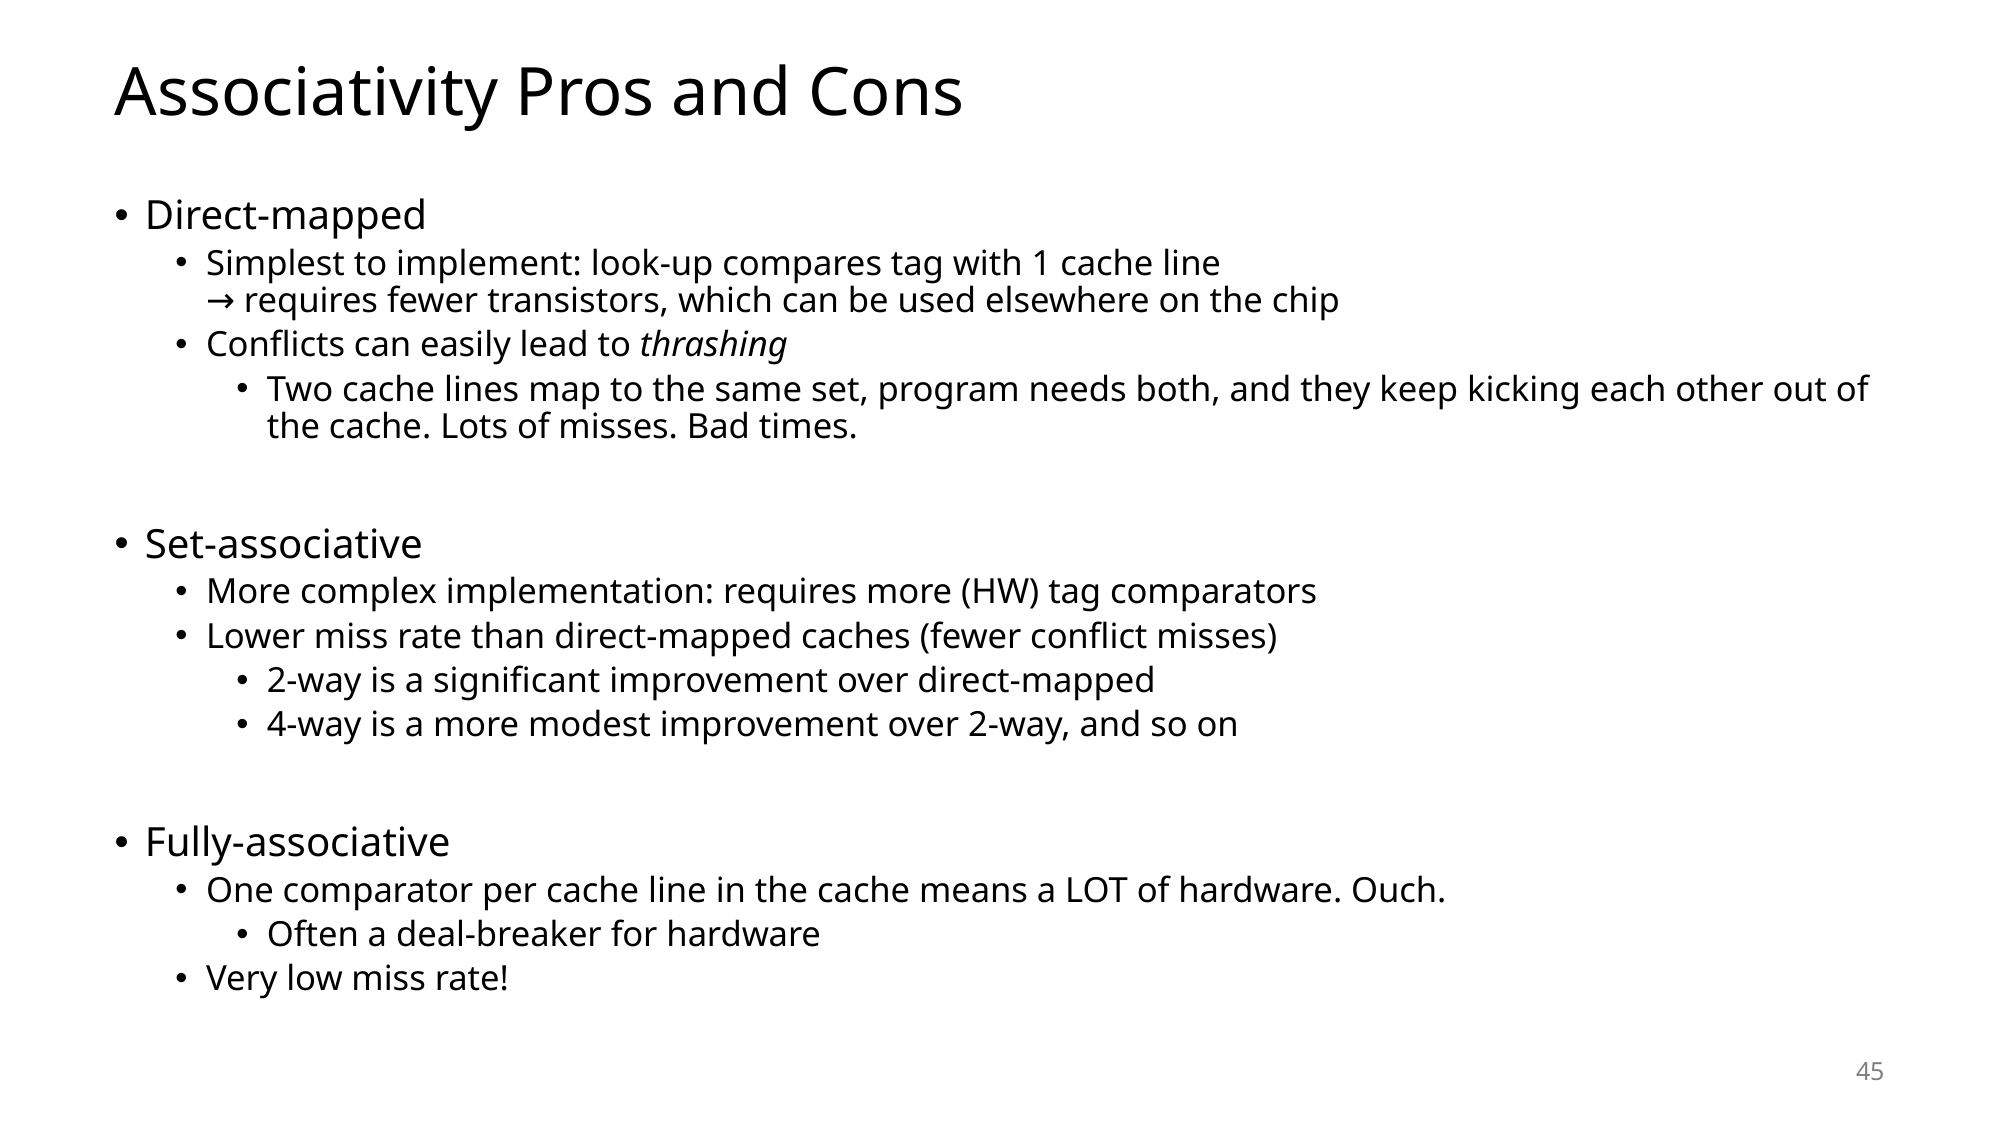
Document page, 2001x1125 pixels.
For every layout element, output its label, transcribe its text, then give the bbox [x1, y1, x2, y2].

slide_number 45 [1749, 1042, 1900, 1103]
title Associativity Pros and Cons [99, 37, 1900, 150]
list Direct-mapped Simplest to implement: look-up compares tag with 1 cache line → requires fewer transistors, which can be used elsewhere on the chip Conflicts can easily lead to thrashing Two cache lines map to the same set, program needs both, and they keep kicking each other out of the cache. Lots of misses. Bad times. Set-associative More complex implementation: requires more (HW) tag comparators Lower miss rate than direct-mapped caches (fewer conflict misses) 2-way is a significant improvement over direct-mapped 4-way is a more modest improvement over 2-way, and so on Fully-associative One comparator per cache line in the cache means a LOT of hardware. Ouch. Often a deal-breaker for hardware Very low miss rate! [99, 187, 1900, 1013]
